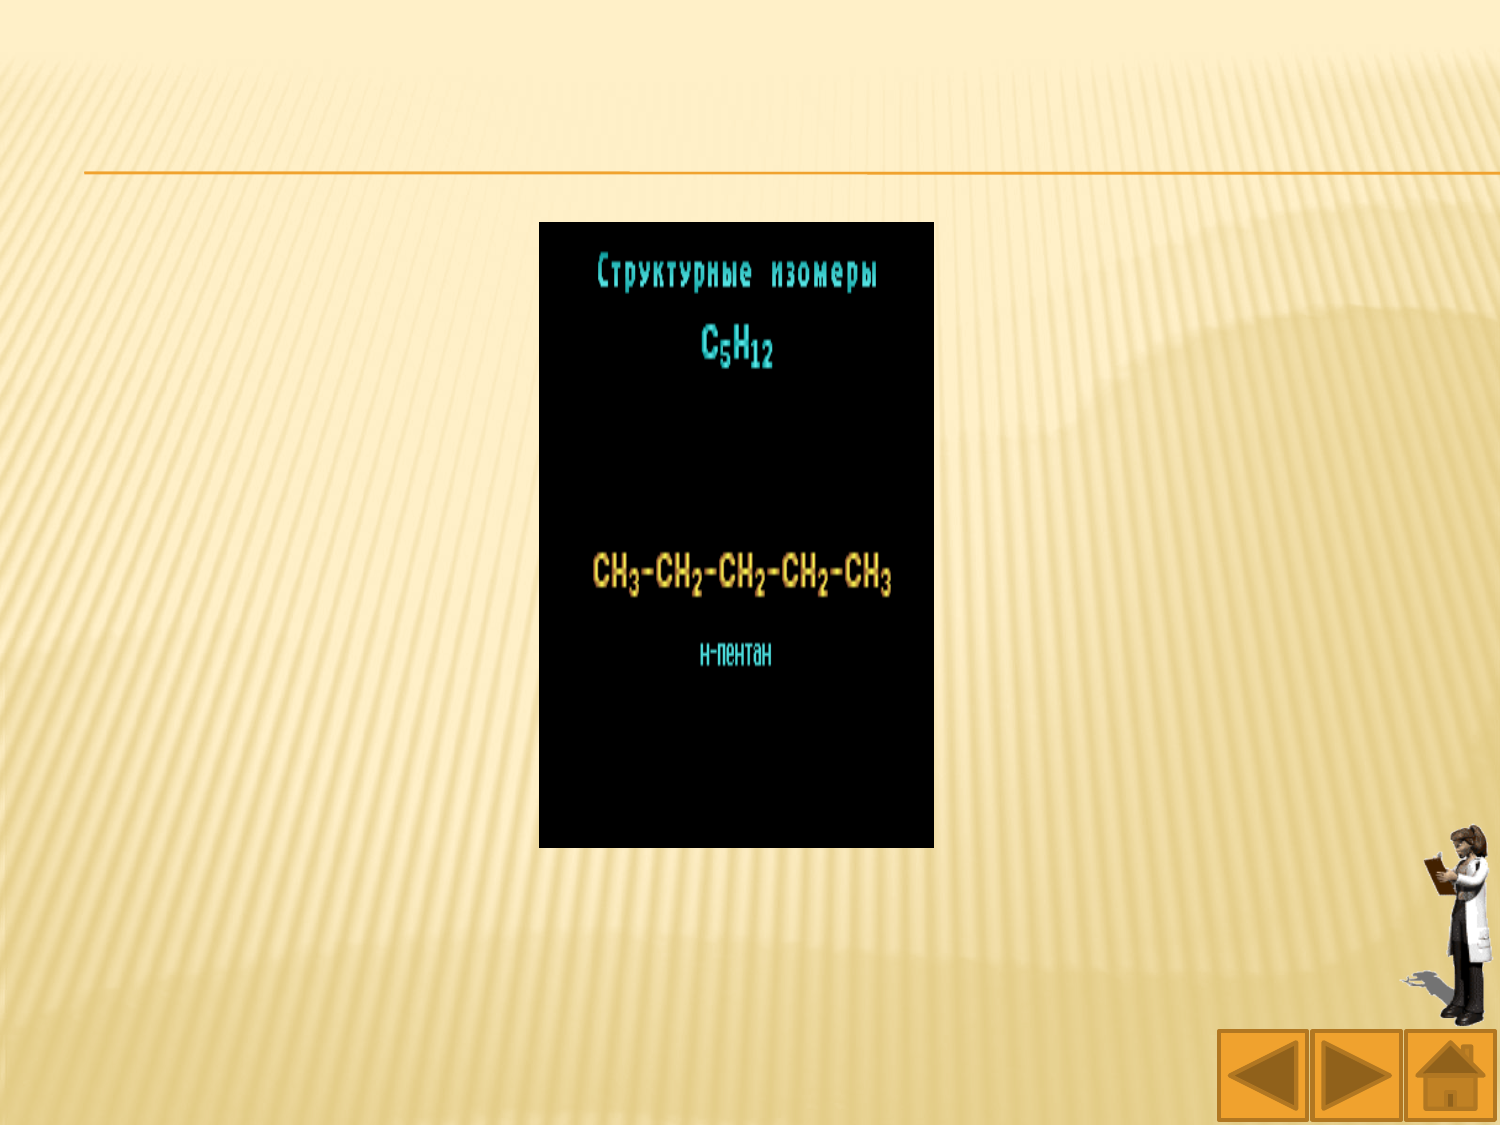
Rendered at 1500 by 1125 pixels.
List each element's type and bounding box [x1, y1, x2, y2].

text_box [1217, 1029, 1309, 1122]
picture [1393, 819, 1500, 1034]
text_box [1404, 1050, 1497, 1122]
text_box [1310, 1029, 1403, 1122]
picture [538, 222, 934, 848]
